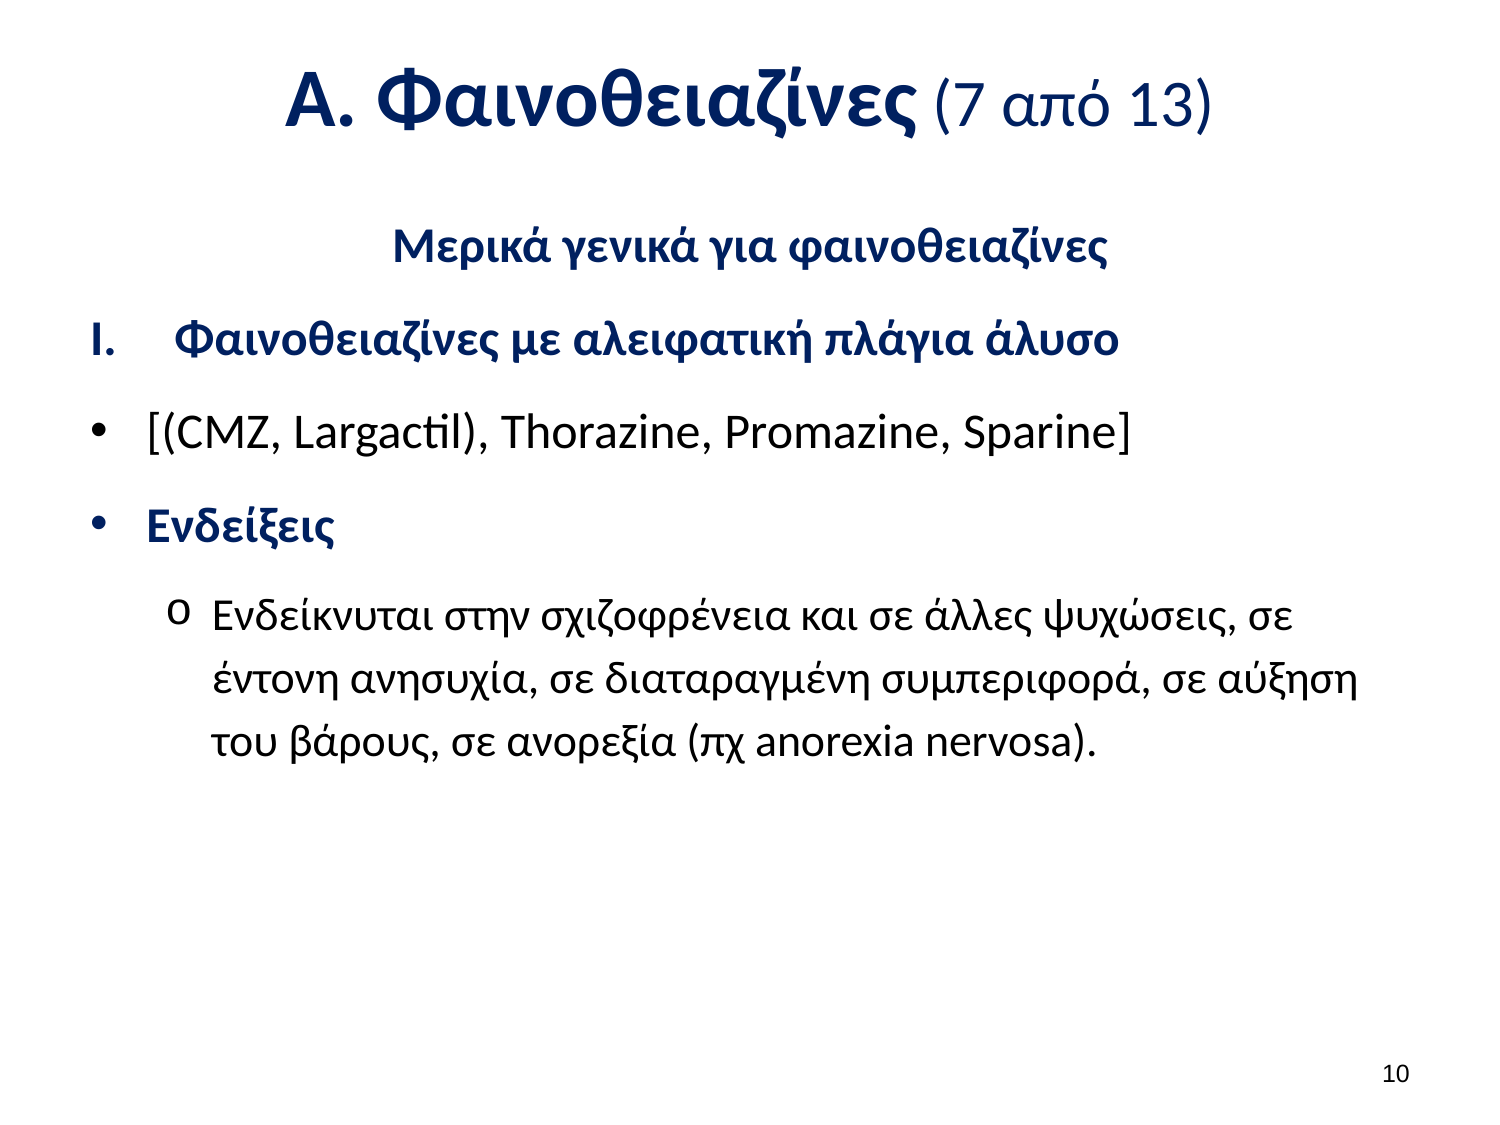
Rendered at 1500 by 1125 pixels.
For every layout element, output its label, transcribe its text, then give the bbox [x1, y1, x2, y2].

list Μερικά γενικά για φαινοθειαζίνες Φαινοθειαζίνες με αλειφατική πλάγια άλυσο [(CMZ, Largactil), Thorazine, Promazine, Sparine] Ενδείξεις Ενδείκνυται στην σχιζοφρένεια και σε άλλες ψυχώσεις, σε έντονη ανησυχία, σε διαταραγμένη συμπεριφορά, σε αύξηση του βάρους, σε ανορεξία (πχ anorexia nervosa). [75, 196, 1425, 1024]
title Α. Φαινοθειαζίνες (7 από 13) [0, 19, 1500, 169]
slide_number 9 [1074, 1042, 1425, 1103]
